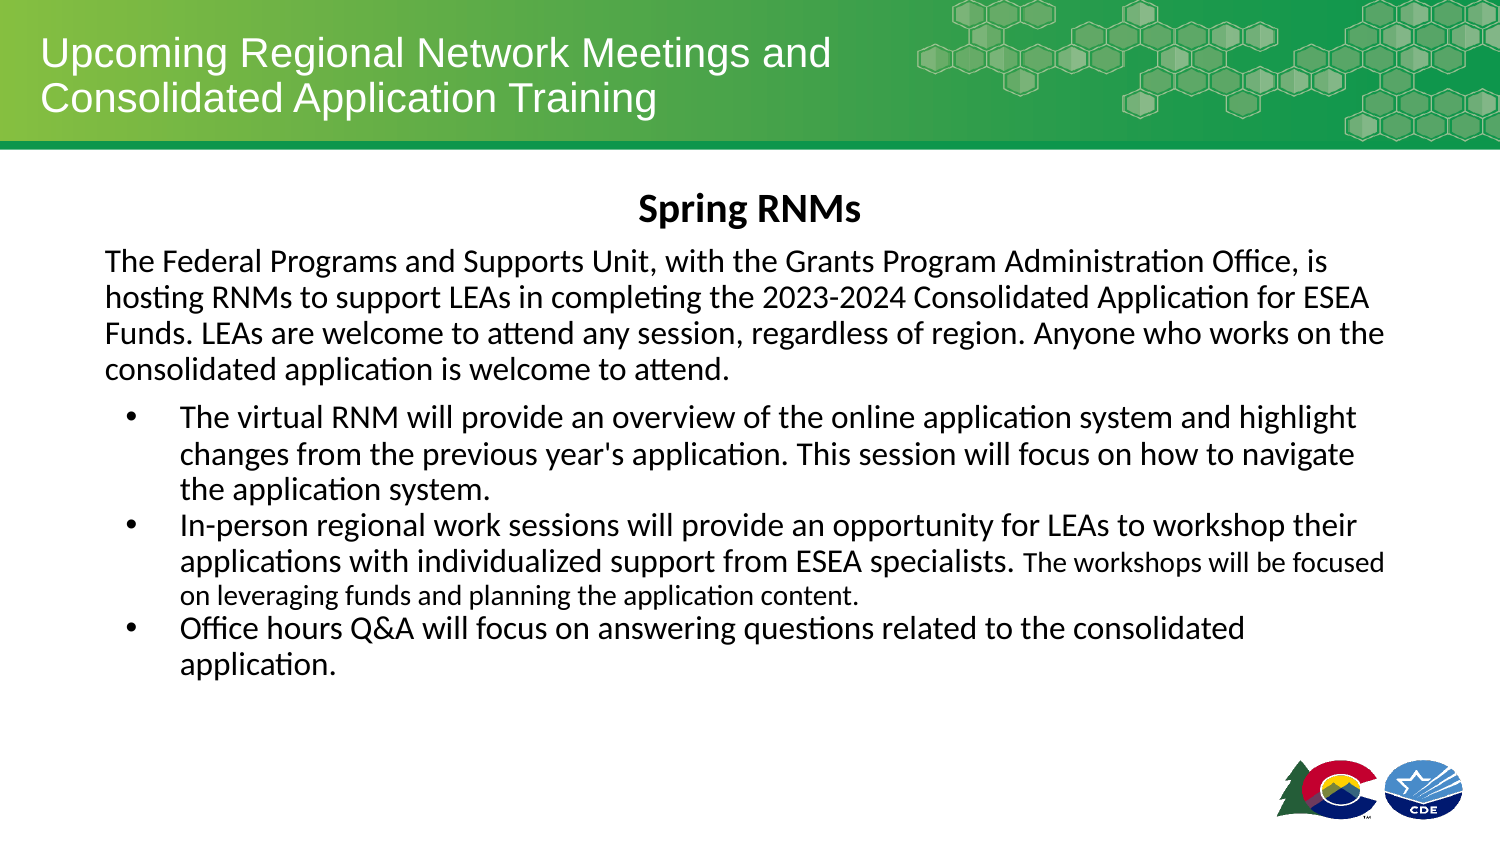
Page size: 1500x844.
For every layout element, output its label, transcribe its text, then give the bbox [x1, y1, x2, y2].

picture [1275, 759, 1463, 820]
picture [0, 0, 1500, 150]
list Spring RNMs The Federal Programs and Supports Unit, with the Grants Program Administration Office, is hosting RNMs to support LEAs in completing the 2023-2024 Consolidated Application for ESEA Funds. LEAs are welcome to attend any session, regardless of region. Anyone who works on the consolidated application is welcome to attend. The virtual RNM will provide an overview of the online application system and highlight changes from the previous year's application. This session will focus on how to navigate the application system. In-person regional work sessions will provide an opportunity for LEAs to workshop their applications with individualized support from ESEA specialists. The workshops will be focused on leveraging funds and planning the application content. Office hours Q&A will focus on answering questions related to the consolidated application. [104, 186, 1396, 812]
title Upcoming Regional Network Meetings and Consolidated Application Training [40, 31, 1038, 125]
